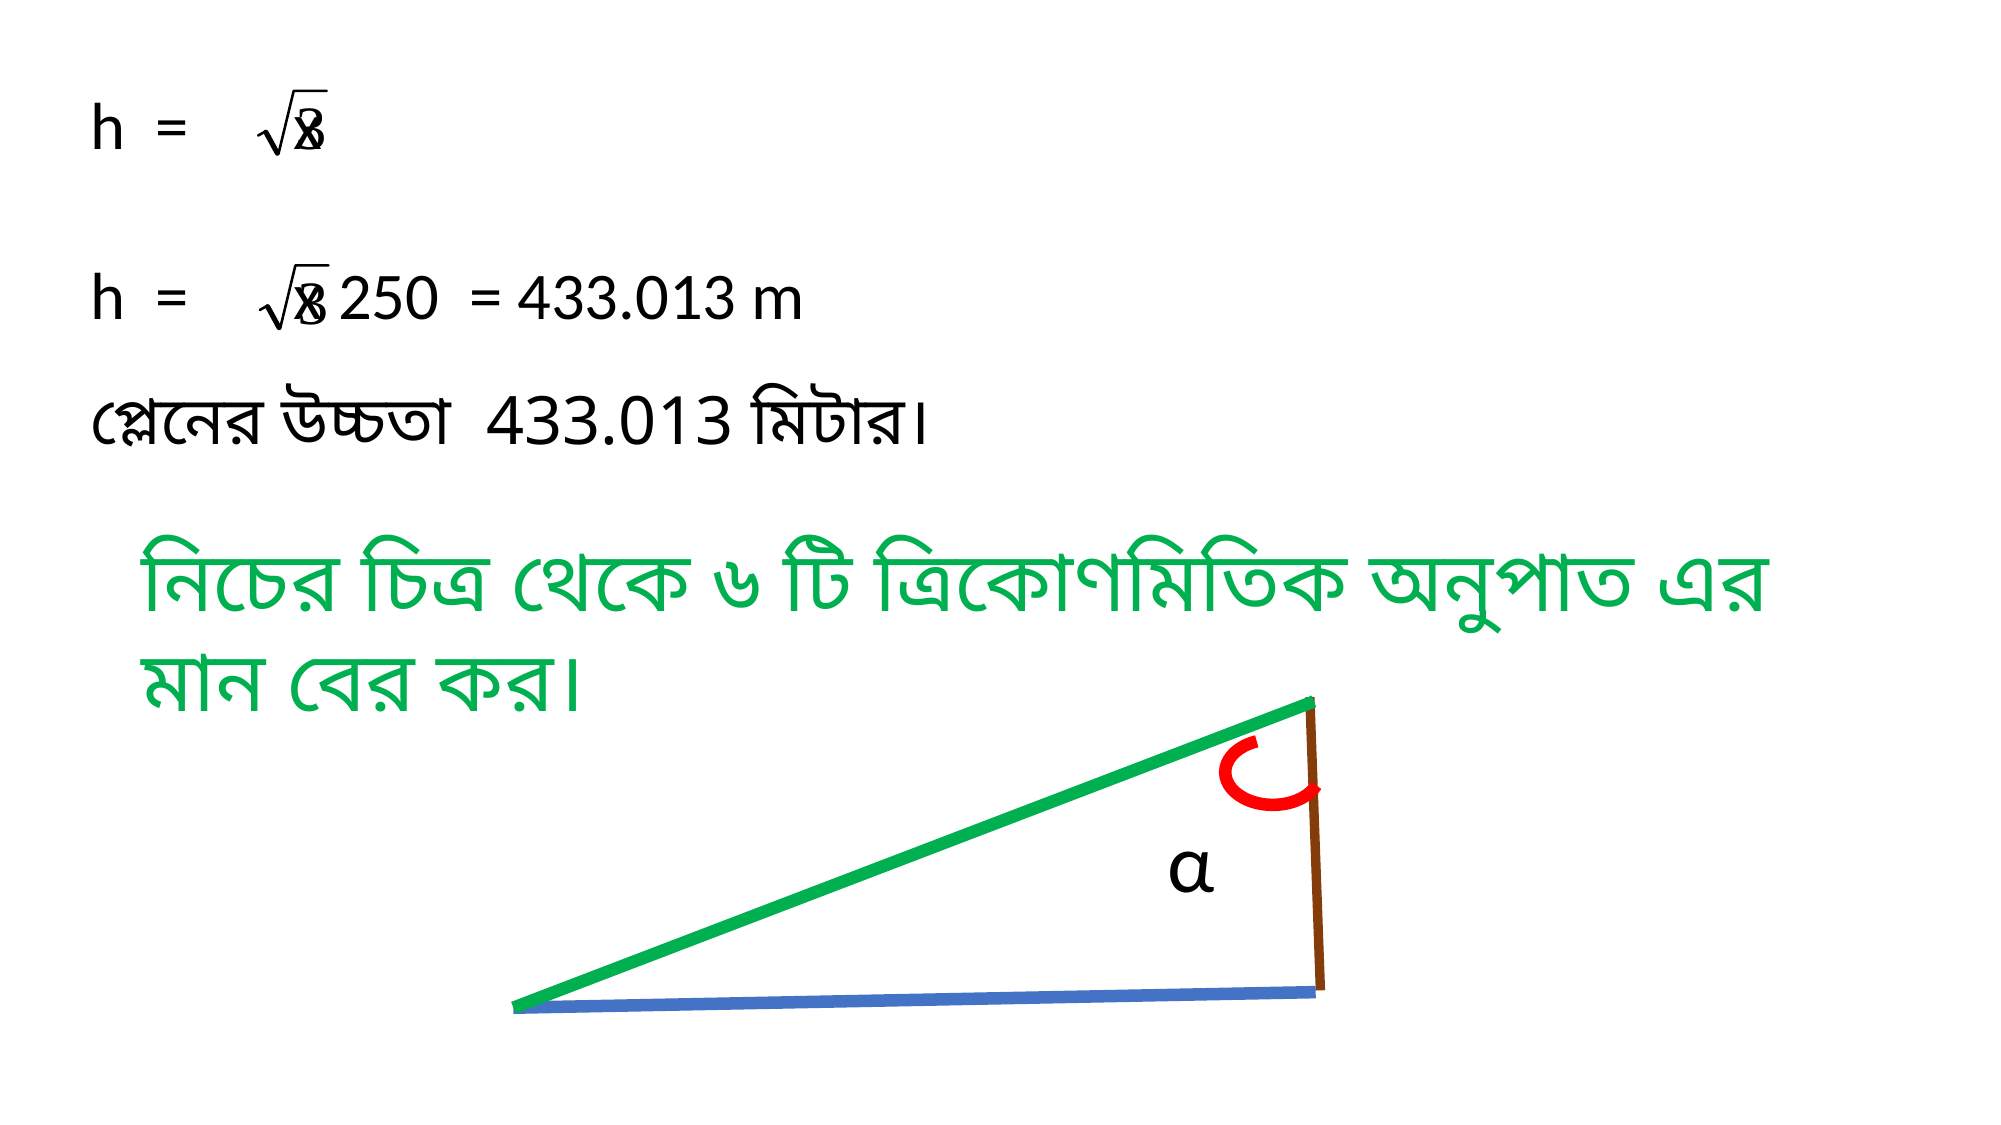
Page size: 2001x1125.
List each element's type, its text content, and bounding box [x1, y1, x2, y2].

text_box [246, 77, 339, 171]
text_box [513, 701, 1315, 1008]
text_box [1309, 697, 1321, 991]
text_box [248, 252, 341, 345]
text_box নিচের চিত্র থেকে ৬ টি ত্রিকোণমিতিক অনুপাত এর মান বের কর। [126, 520, 1874, 866]
text_box h = x h = x 250 = 433.013 m প্লেনের উচ্চতা 433.013 মিটার। [76, 75, 1511, 465]
